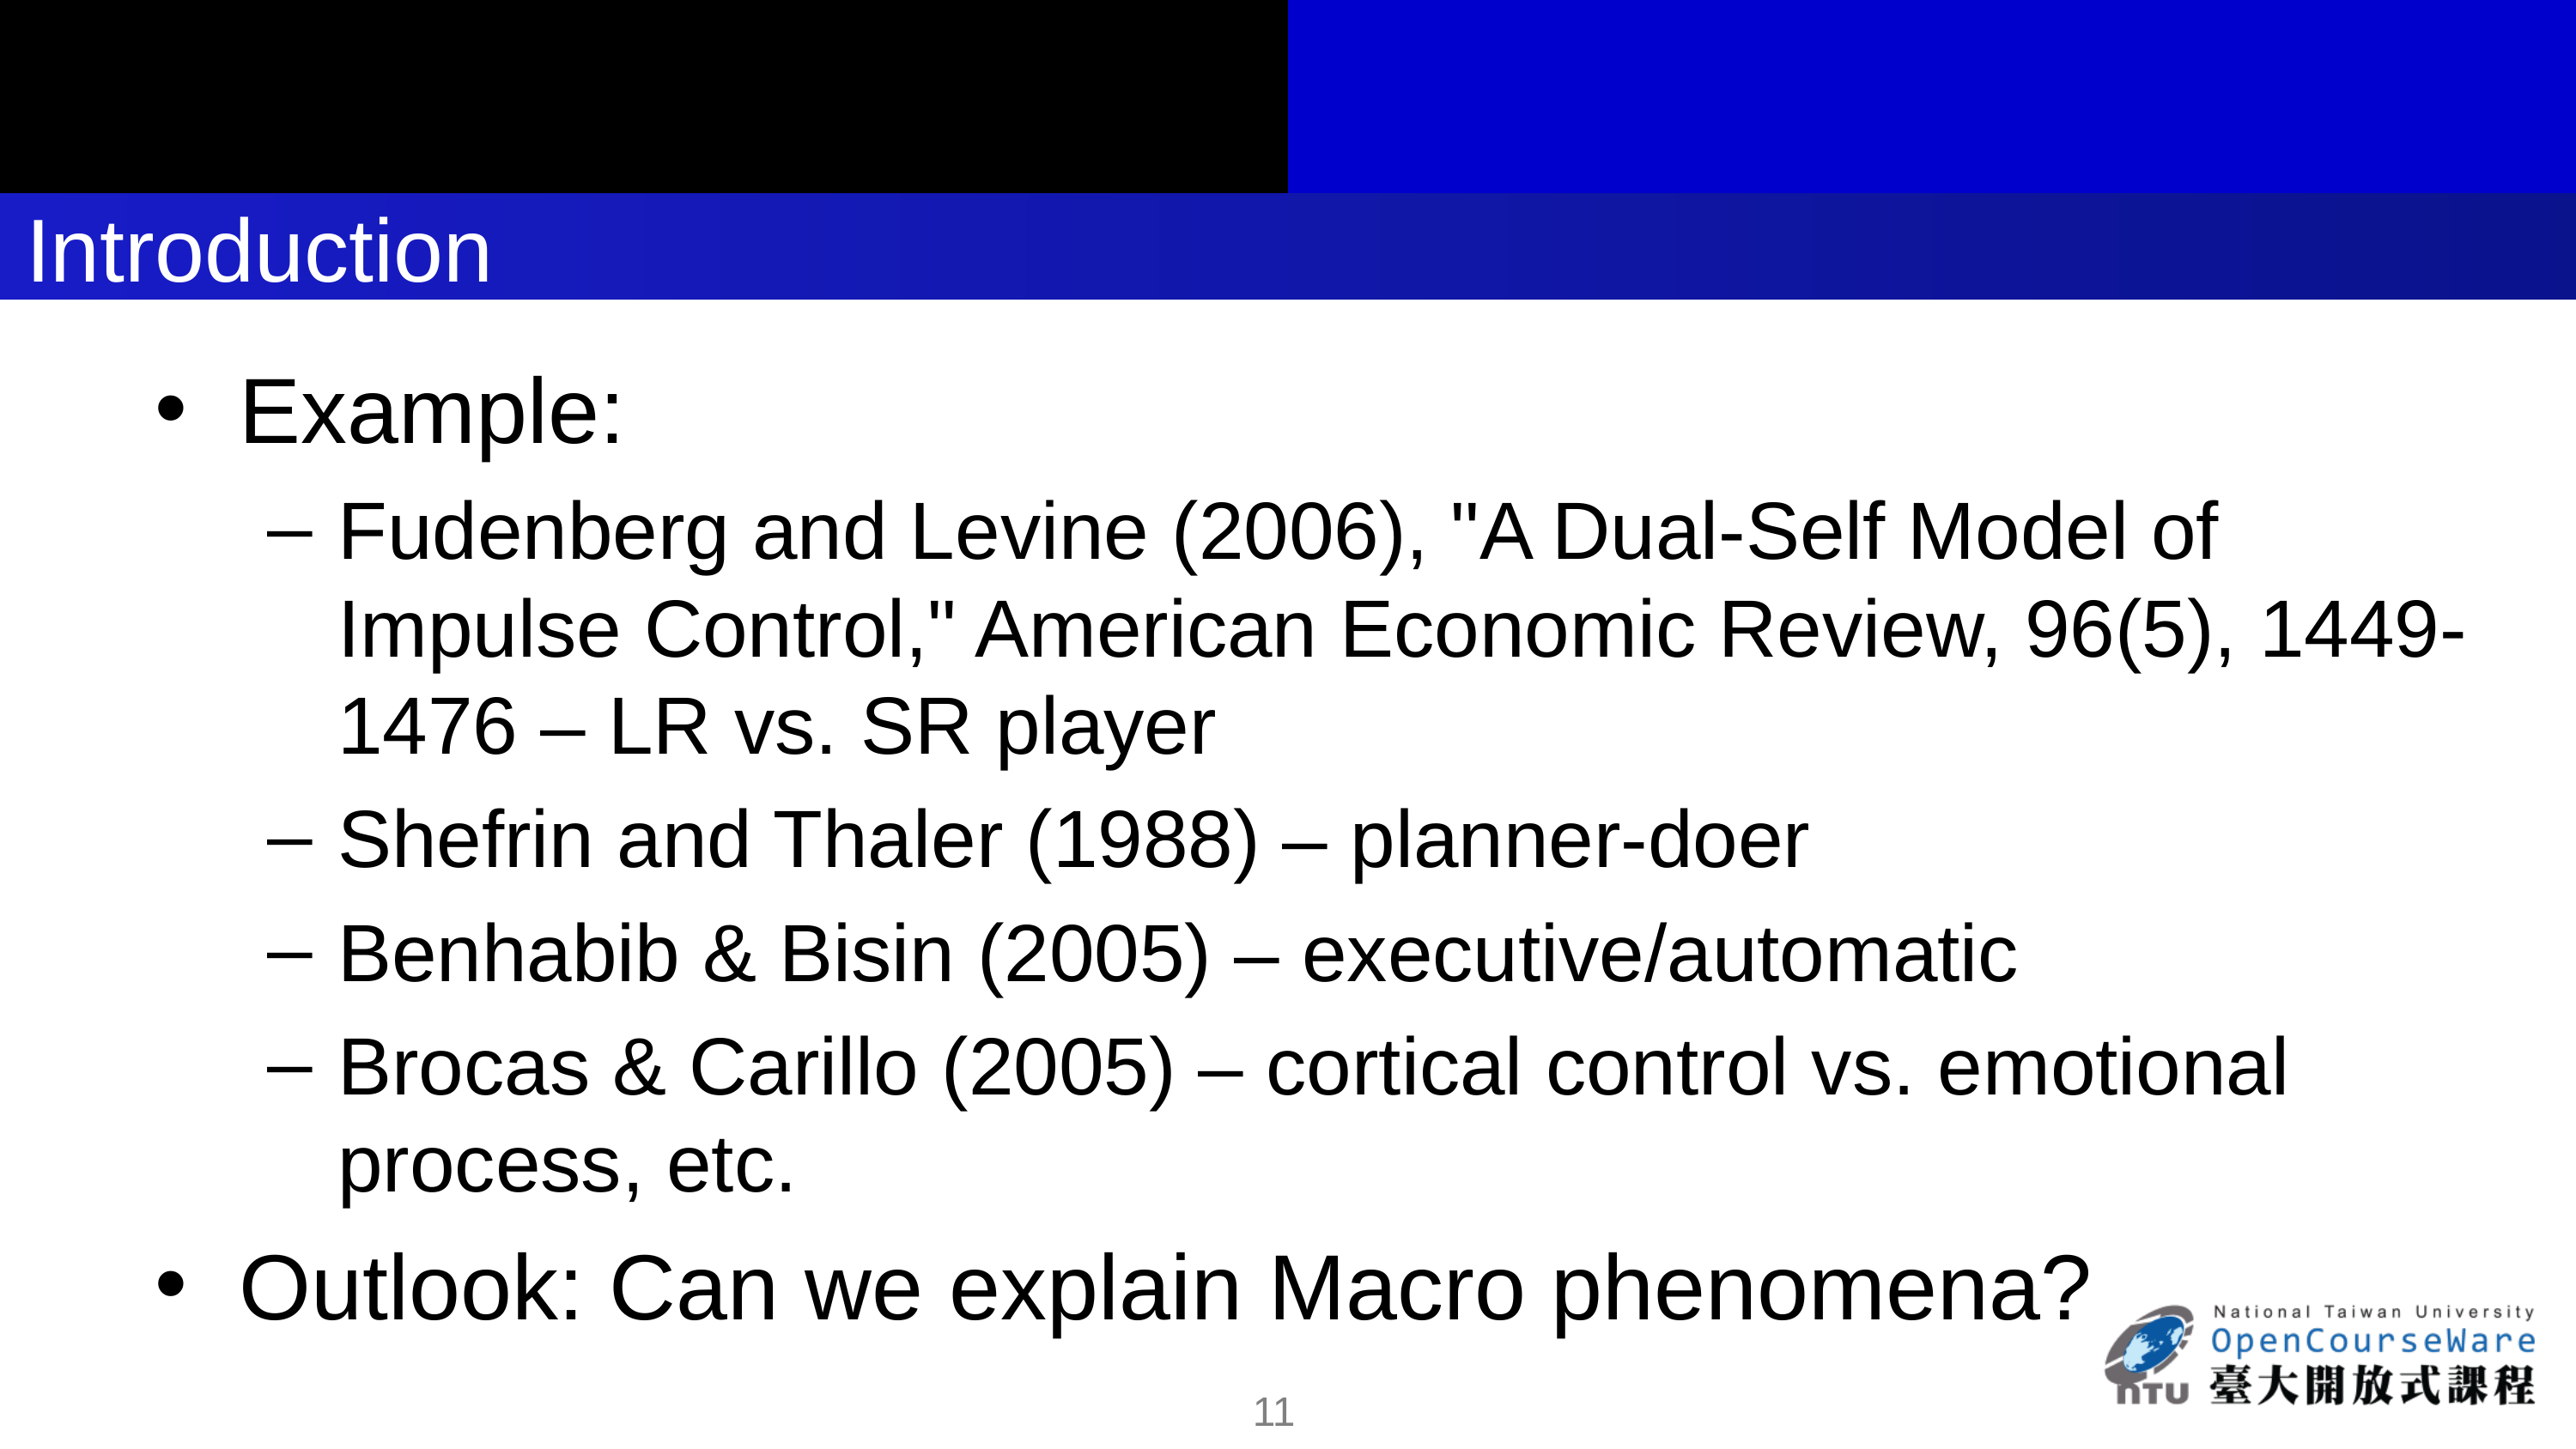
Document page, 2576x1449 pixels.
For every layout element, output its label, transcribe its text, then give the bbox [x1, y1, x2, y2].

list Example: Fudenberg and Levine (2006), "A Dual-Self Model of Impulse Control," American Economic Review, 96(5), 1449-1476 – LR vs. SR player Shefrin and Thaler (1988) – planner-doer Benhabib & Bisin (2005) – executive/automatic Brocas & Carillo (2005) – cortical control vs. emotional process, etc. Outlook: Can we explain Macro phenomena? [129, 337, 2533, 1353]
picture [2070, 1282, 2570, 1430]
title Introduction [0, 193, 2576, 300]
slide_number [0, 1367, 1288, 1449]
